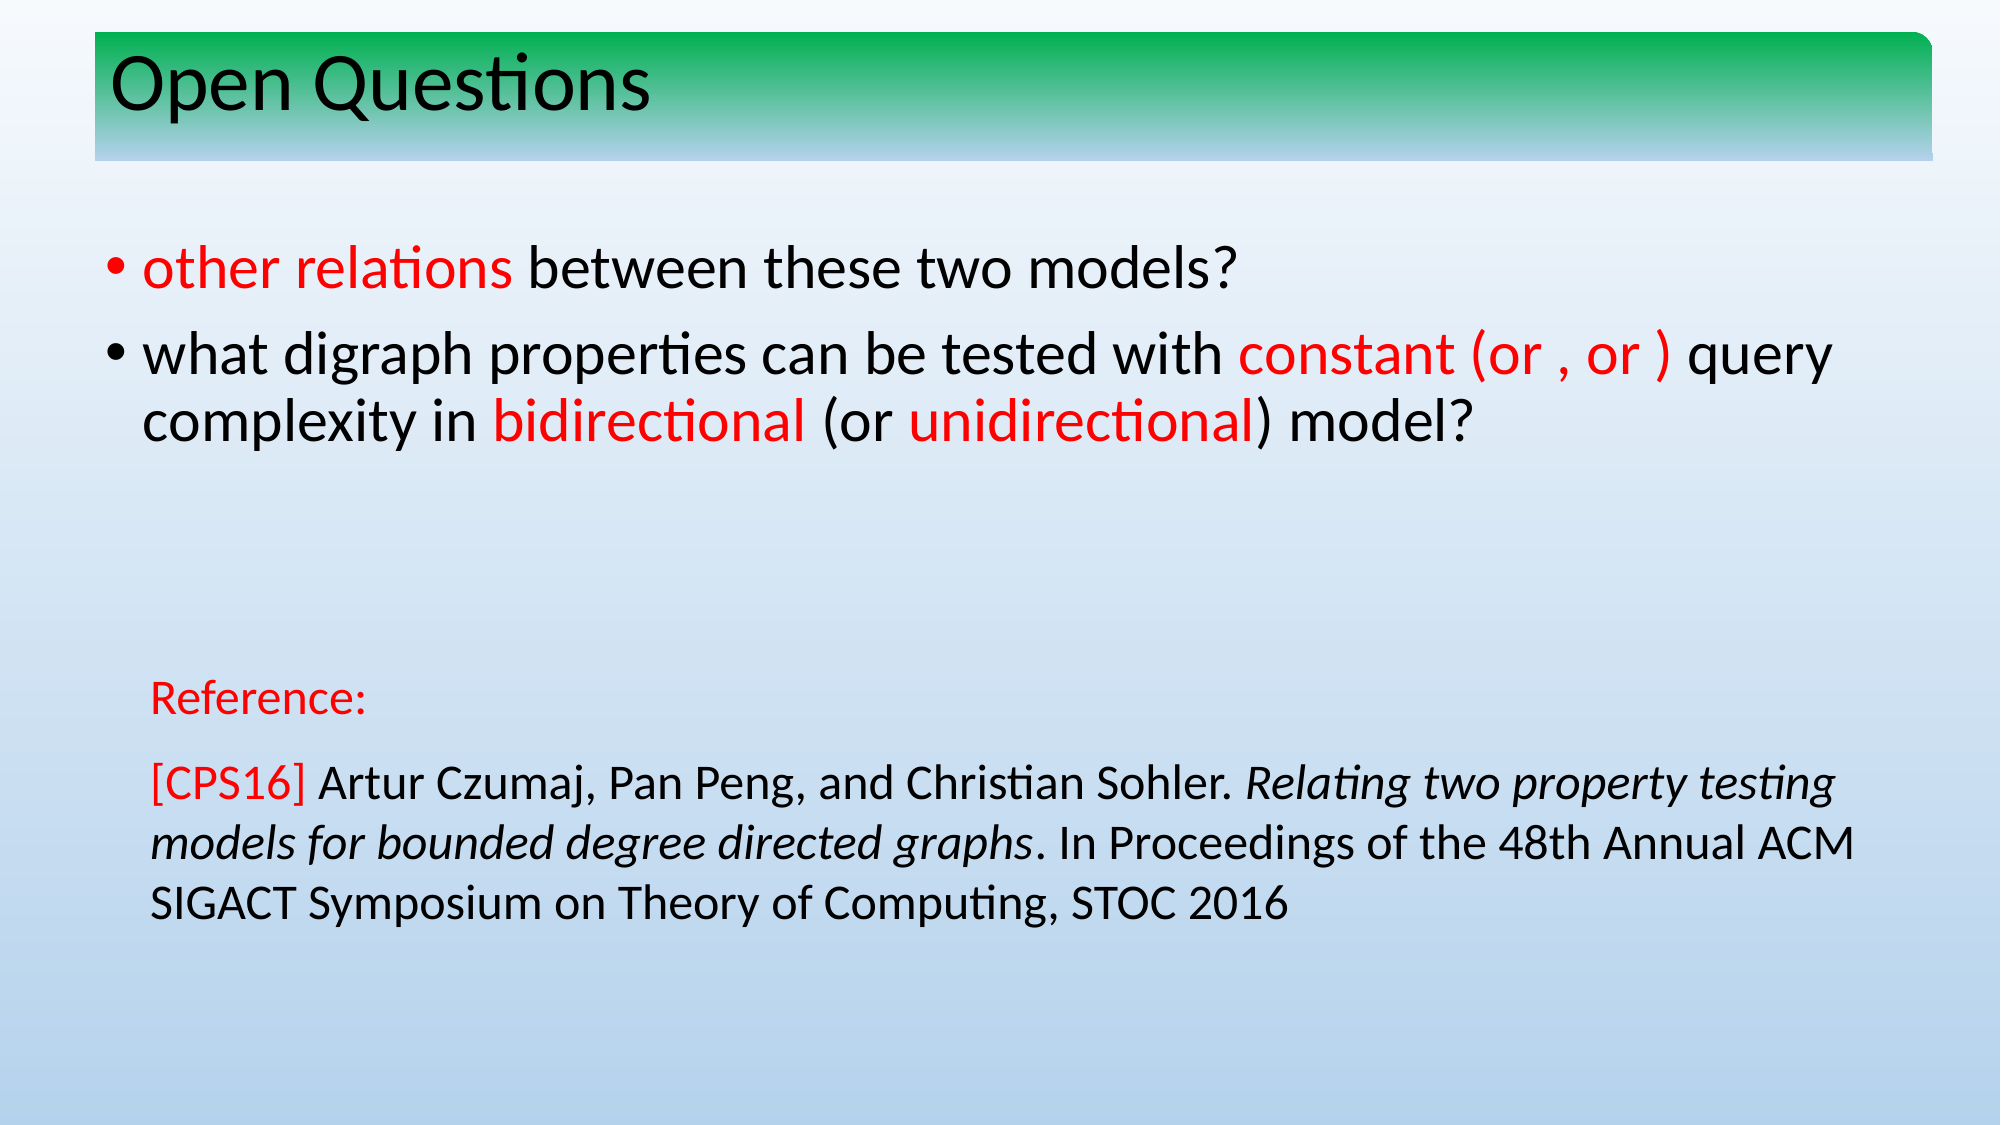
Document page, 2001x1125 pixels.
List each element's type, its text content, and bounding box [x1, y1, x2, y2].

text_box Reference: [CPS16] Artur Czumaj, Pan Peng, and Christian Sohler. Relating two property testing models for bounded degree directed graphs. In Proceedings of the 48th Annual ACM SIGACT Symposium on Theory of Computing, STOC 2016 [90, 634, 1893, 1043]
text_box Open Questions [95, 31, 1933, 161]
